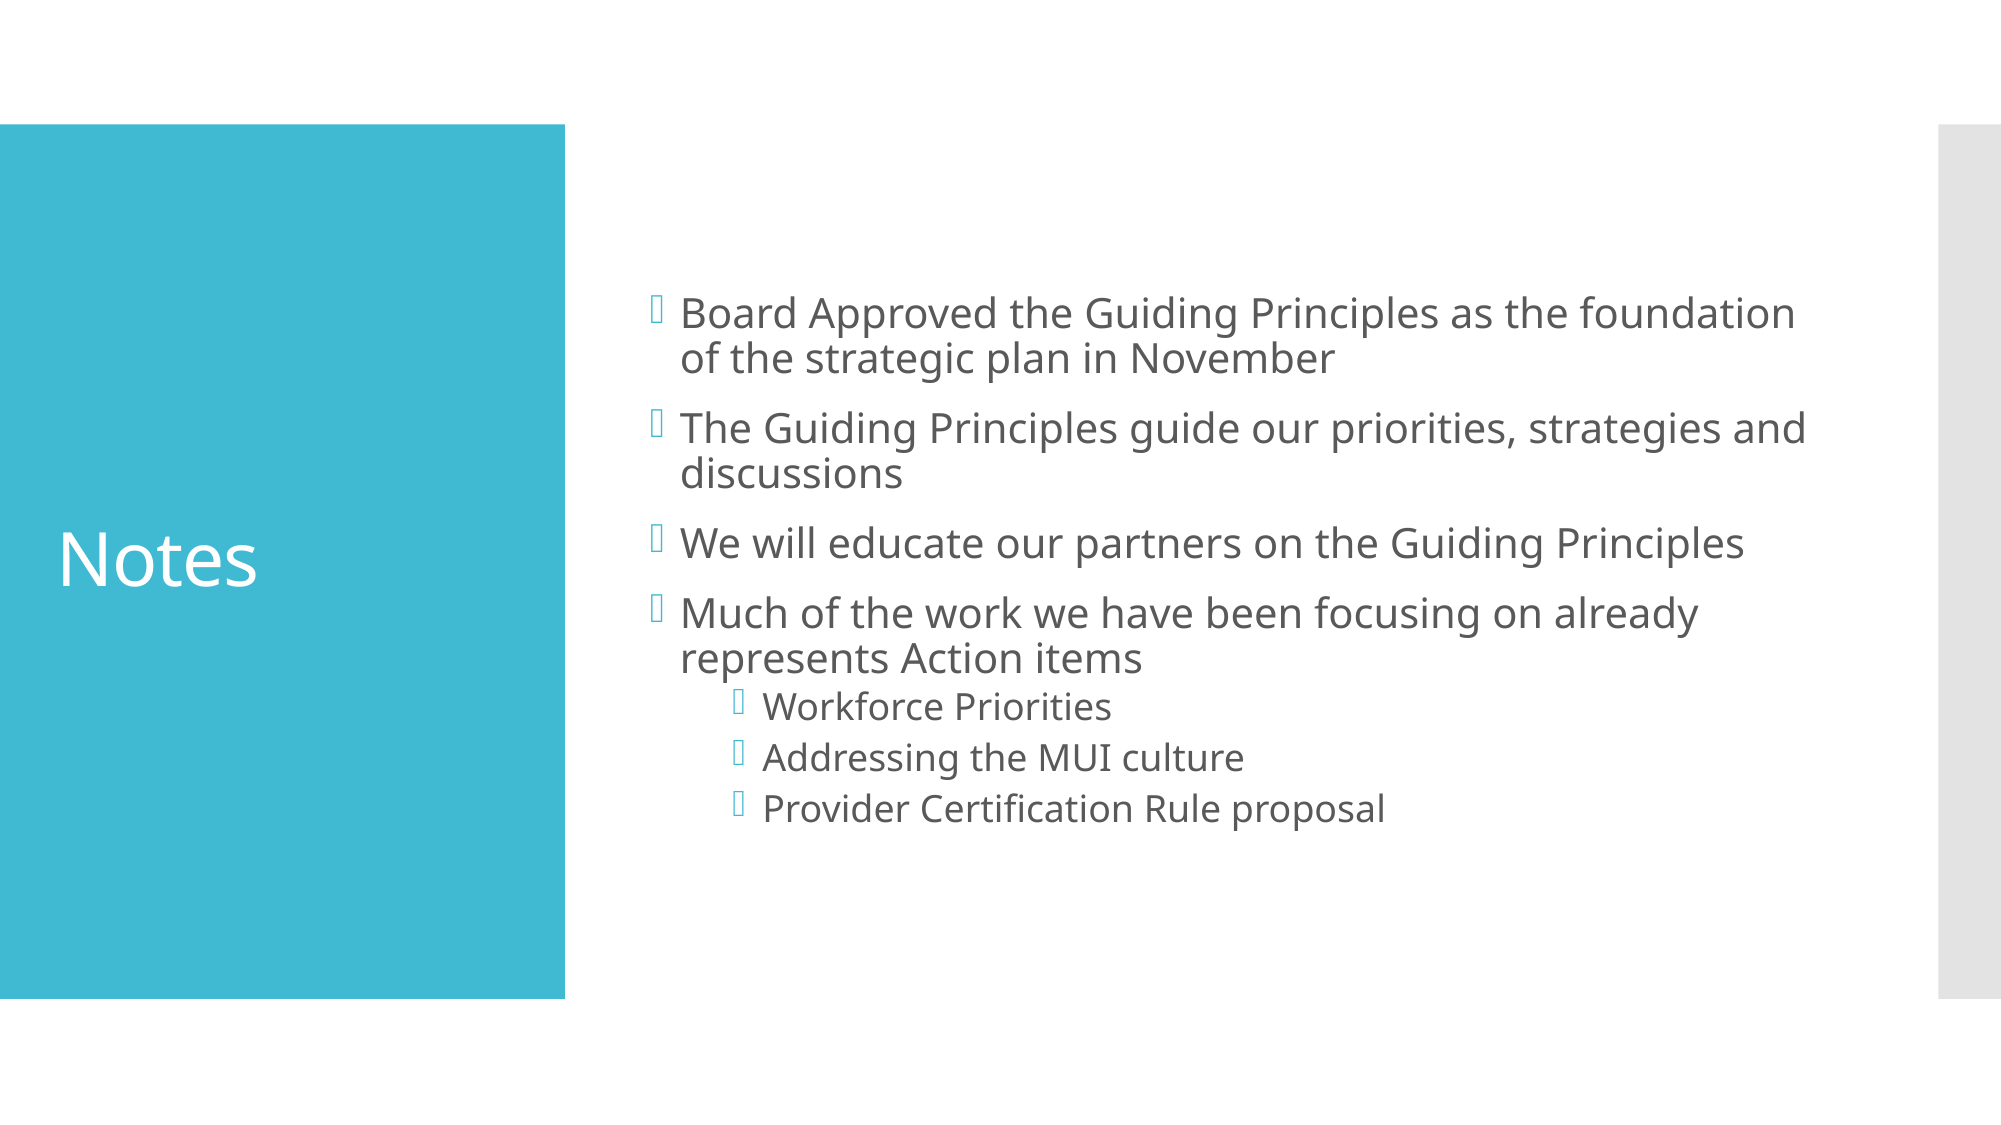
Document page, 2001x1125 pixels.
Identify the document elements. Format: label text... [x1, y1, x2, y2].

title Notes [41, 184, 525, 940]
list Board Approved the Guiding Principles as the foundation of the strategic plan in November The Guiding Principles guide our priorities, strategies and discussions We will educate our partners on the Guiding Principles Much of the work we have been focusing on already represents Action items Workforce Priorities Addressing the MUI culture Provider Certification Rule proposal [634, 141, 1835, 982]
